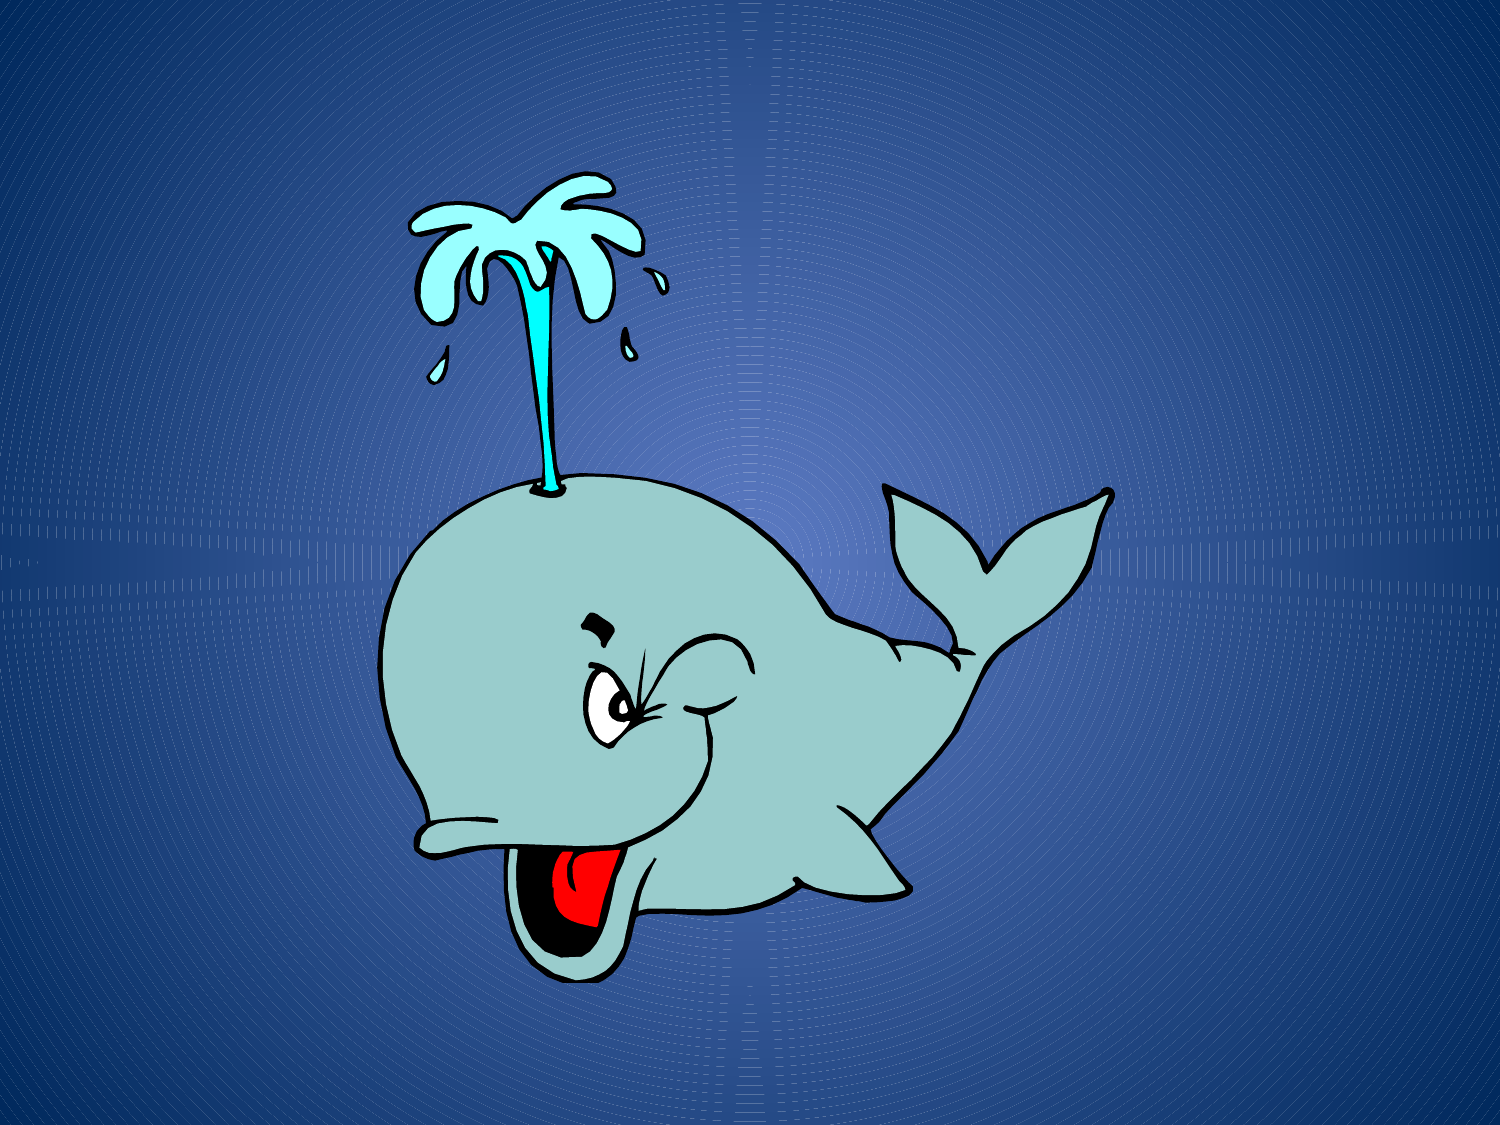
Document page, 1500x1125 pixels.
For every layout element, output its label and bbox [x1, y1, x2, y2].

picture [366, 142, 1134, 983]
